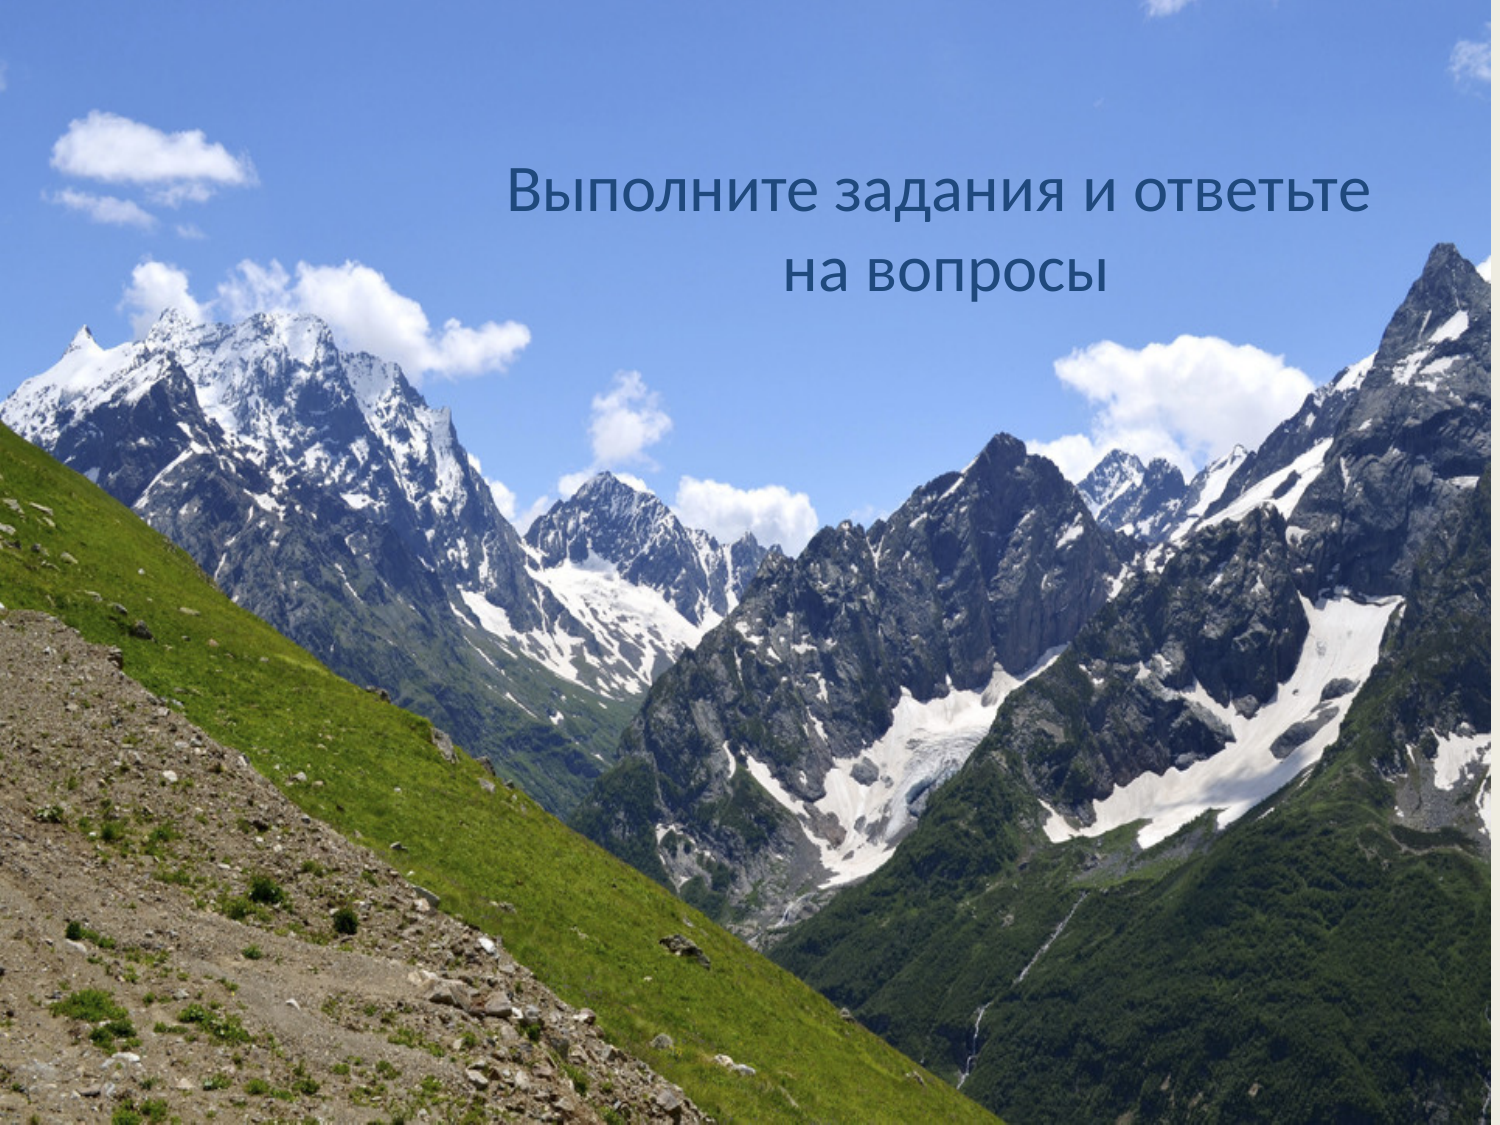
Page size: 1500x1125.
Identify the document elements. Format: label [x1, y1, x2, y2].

list [0, 0, 1492, 1125]
